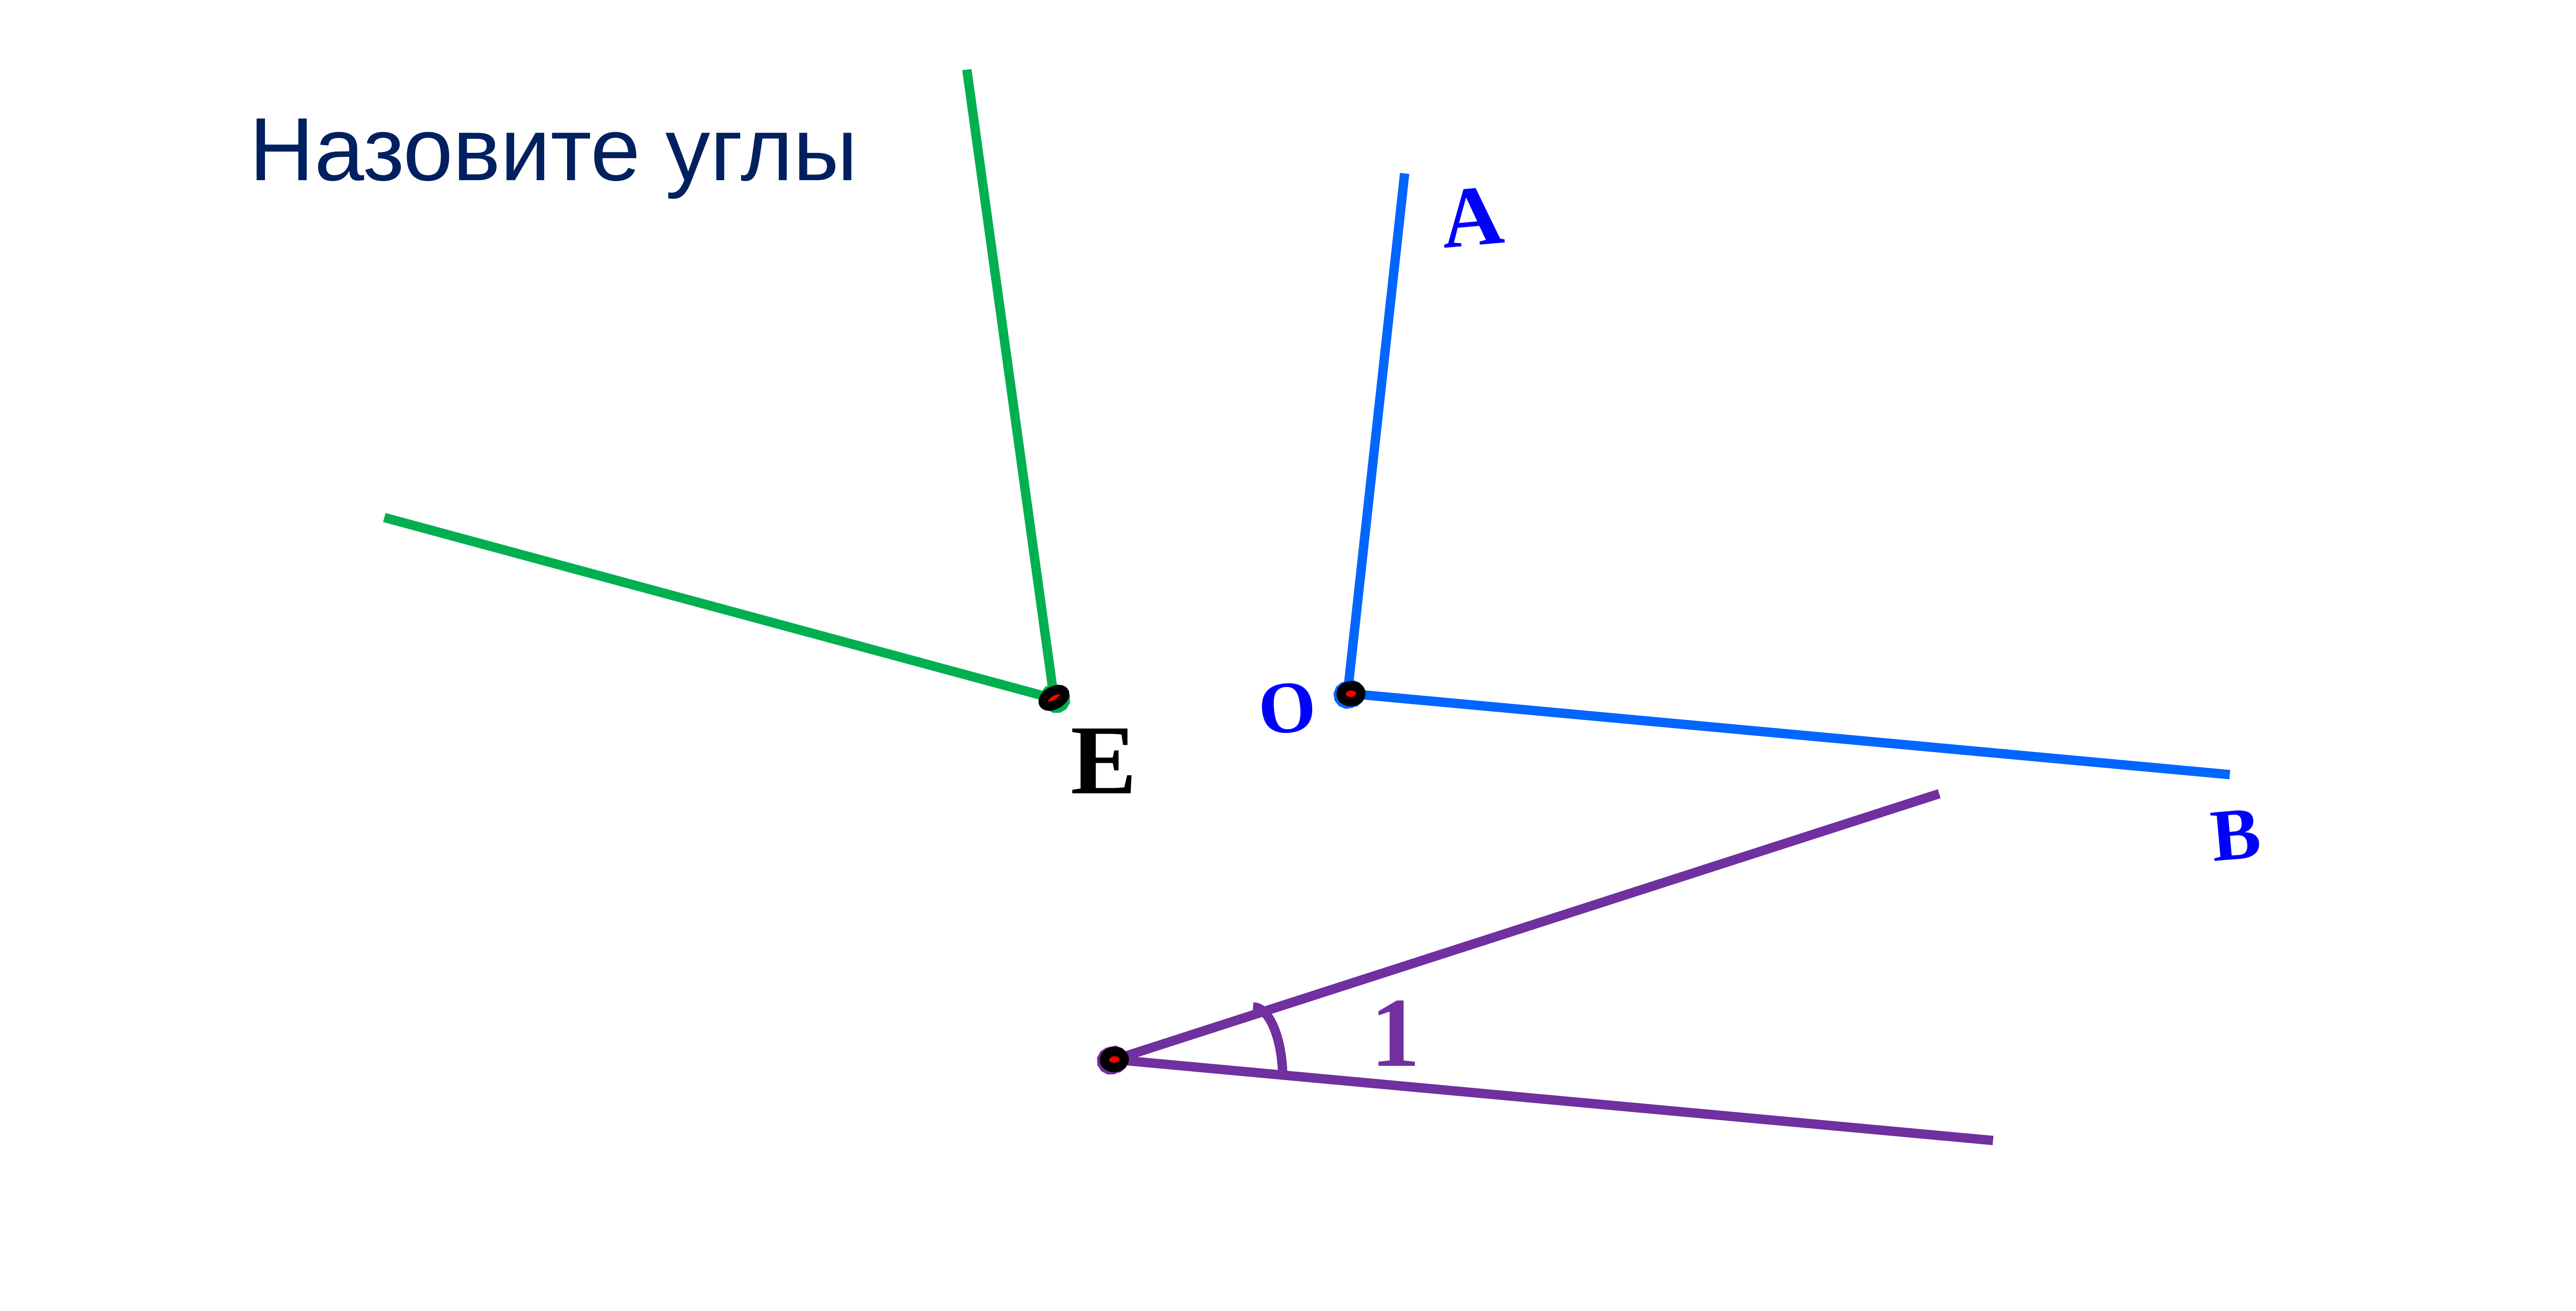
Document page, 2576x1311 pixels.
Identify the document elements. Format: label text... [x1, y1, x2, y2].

text_box Назовите углы [243, 87, 865, 202]
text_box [1236, 130, 2321, 918]
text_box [1101, 830, 1979, 1181]
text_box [447, 235, 1252, 963]
